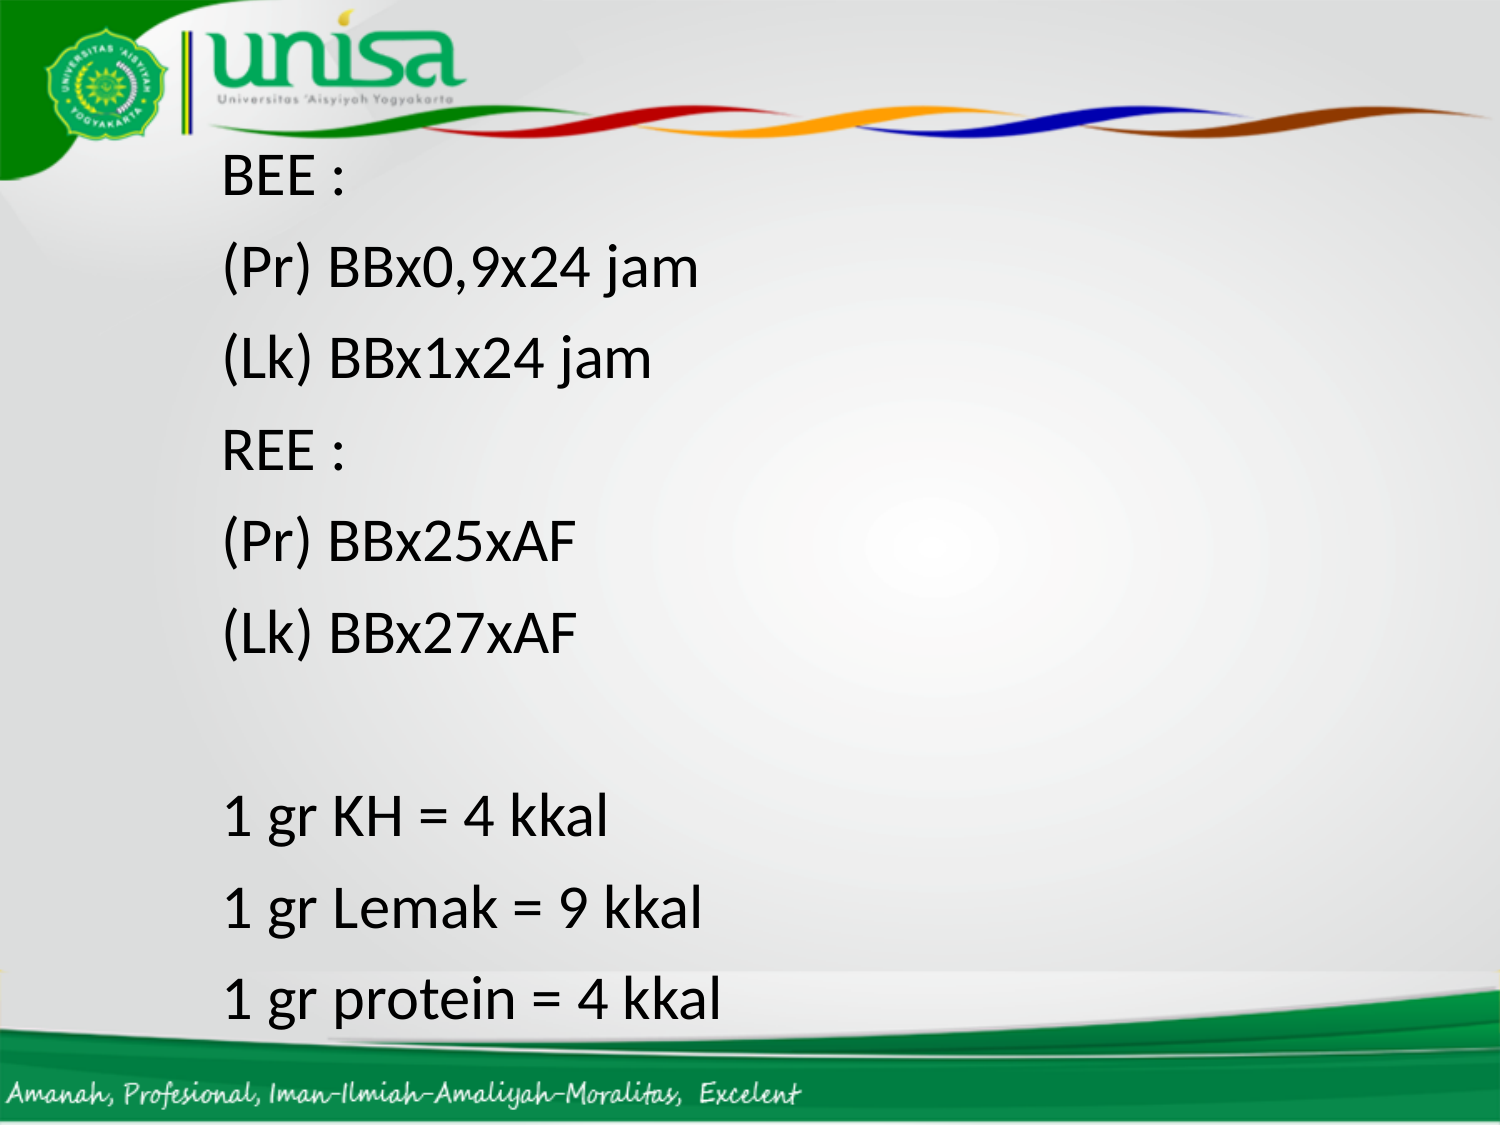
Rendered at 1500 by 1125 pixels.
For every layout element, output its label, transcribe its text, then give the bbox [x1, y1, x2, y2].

picture [0, 0, 1500, 1125]
list BEE : (Pr) BBx0,9x24 jam (Lk) BBx1x24 jam REE : (Pr) BBx25xAF (Lk) BBx27xAF 1 gr KH = 4 kkal 1 gr Lemak = 9 kkal 1 gr protein = 4 kkal [206, 125, 1424, 1012]
